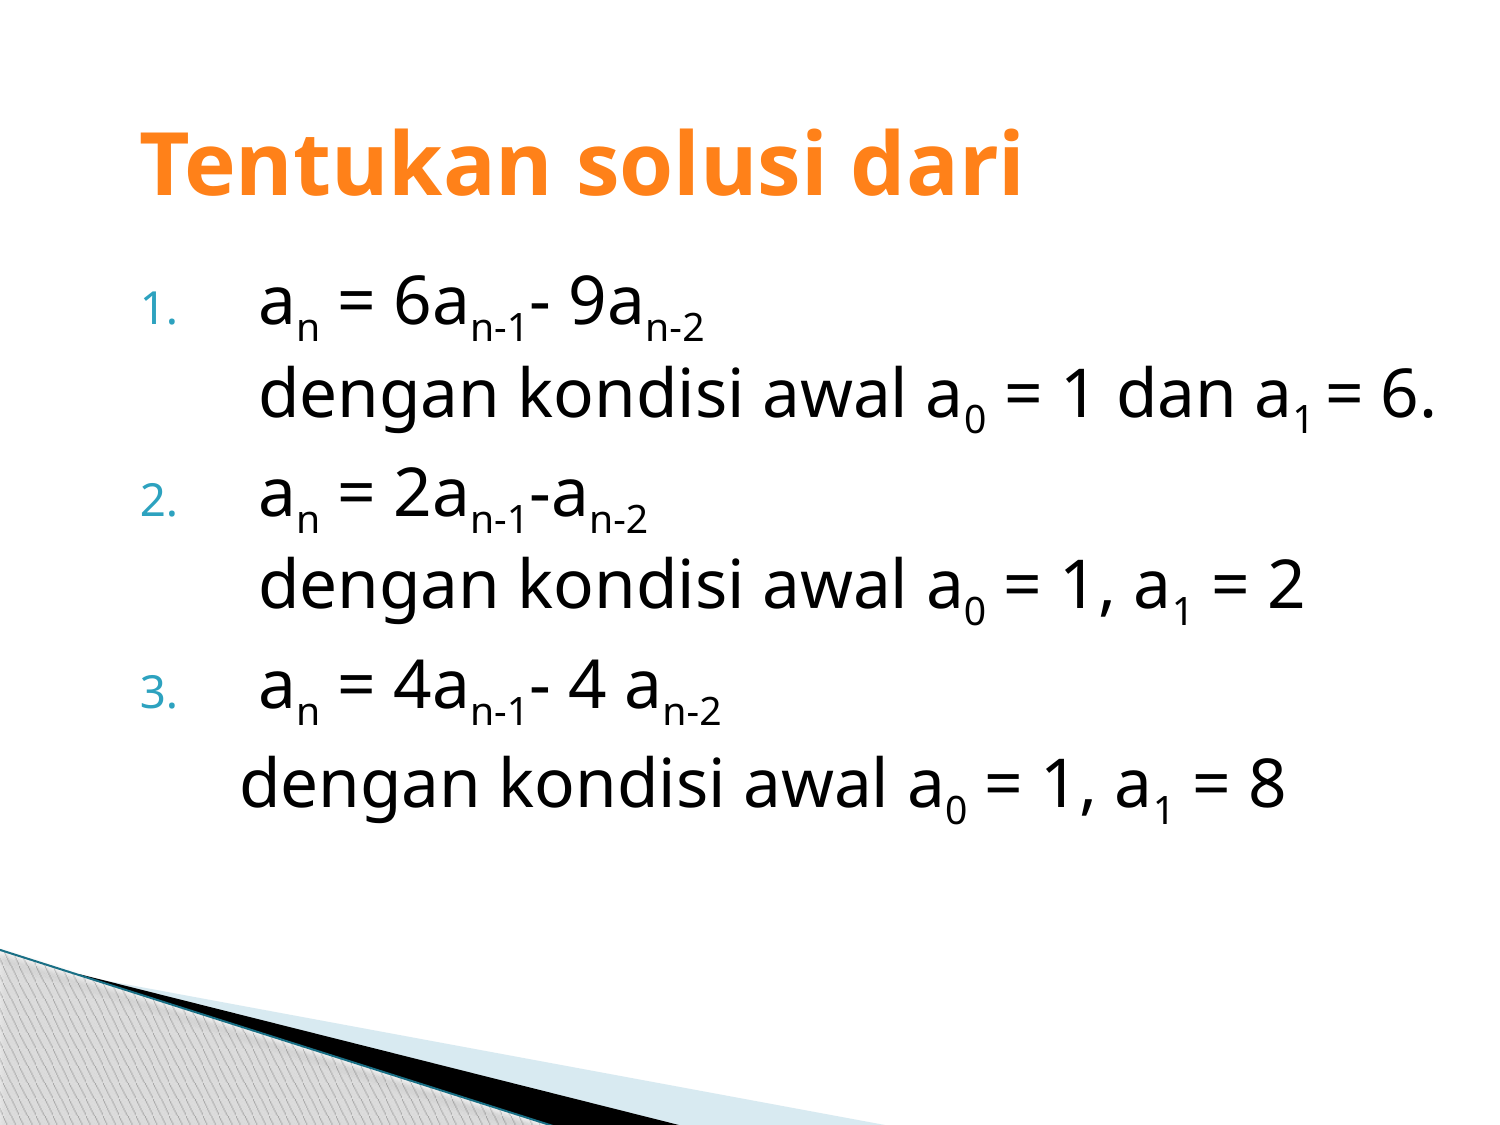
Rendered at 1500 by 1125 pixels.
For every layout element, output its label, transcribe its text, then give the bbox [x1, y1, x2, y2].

list an = 6an-1- 9an-2 dengan kondisi awal a0 = 1 dan a1 = 6. an = 2an-1-an-2 dengan kondisi awal a0 = 1, a1 = 2 an = 4an-1- 4 an-2 dengan kondisi awal a0 = 1, a1 = 8 [125, 249, 1463, 1013]
title Tentukan solusi dari [125, 17, 1465, 220]
